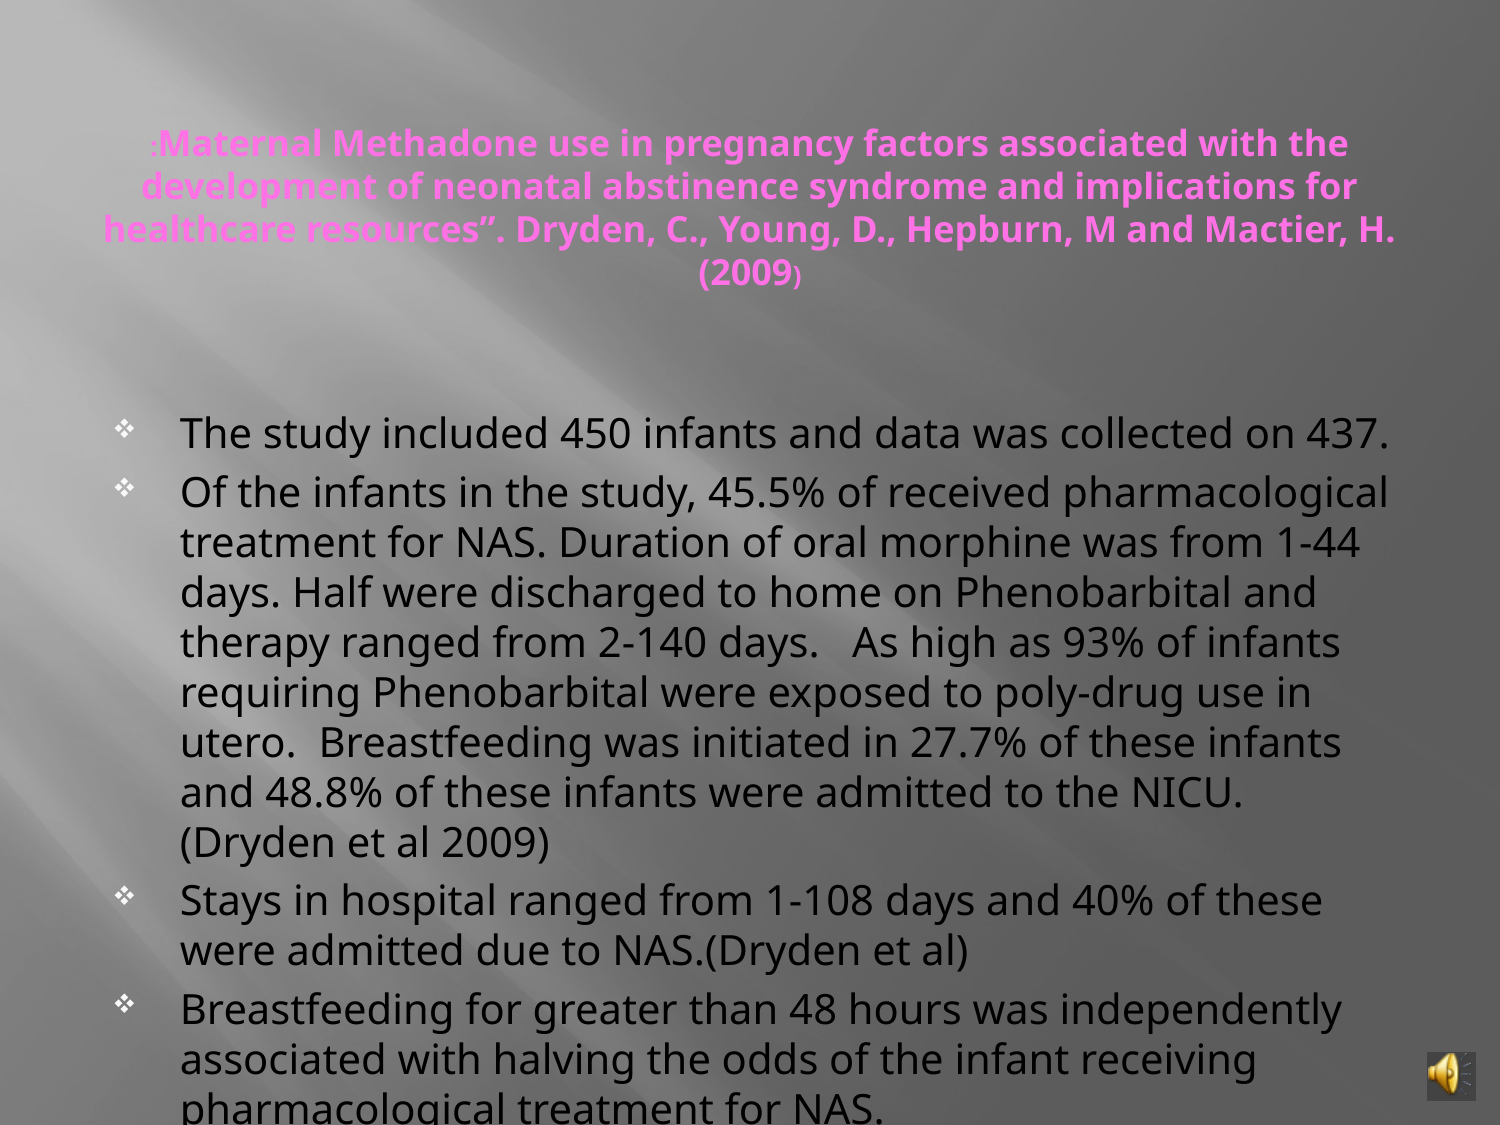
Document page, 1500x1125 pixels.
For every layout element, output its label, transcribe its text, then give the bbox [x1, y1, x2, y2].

title :Maternal Methadone use in pregnancy factors associated with the development of neonatal abstinence syndrome and implications for healthcare resources”. Dryden, C., Young, D., Hepburn, M and Mactier, H. (2009) [75, 112, 1425, 300]
list The study included 450 infants and data was collected on 437. Of the infants in the study, 45.5% of received pharmacological treatment for NAS. Duration of oral morphine was from 1-44 days. Half were discharged to home on Phenobarbital and therapy ranged from 2-140 days. As high as 93% of infants requiring Phenobarbital were exposed to poly-drug use in utero. Breastfeeding was initiated in 27.7% of these infants and 48.8% of these infants were admitted to the NICU. (Dryden et al 2009) Stays in hospital ranged from 1-108 days and 40% of these were admitted due to NAS.(Dryden et al) Breastfeeding for greater than 48 hours was independently associated with halving the odds of the infant receiving pharmacological treatment for NAS. [75, 399, 1425, 1125]
picture [1426, 1051, 1477, 1102]
